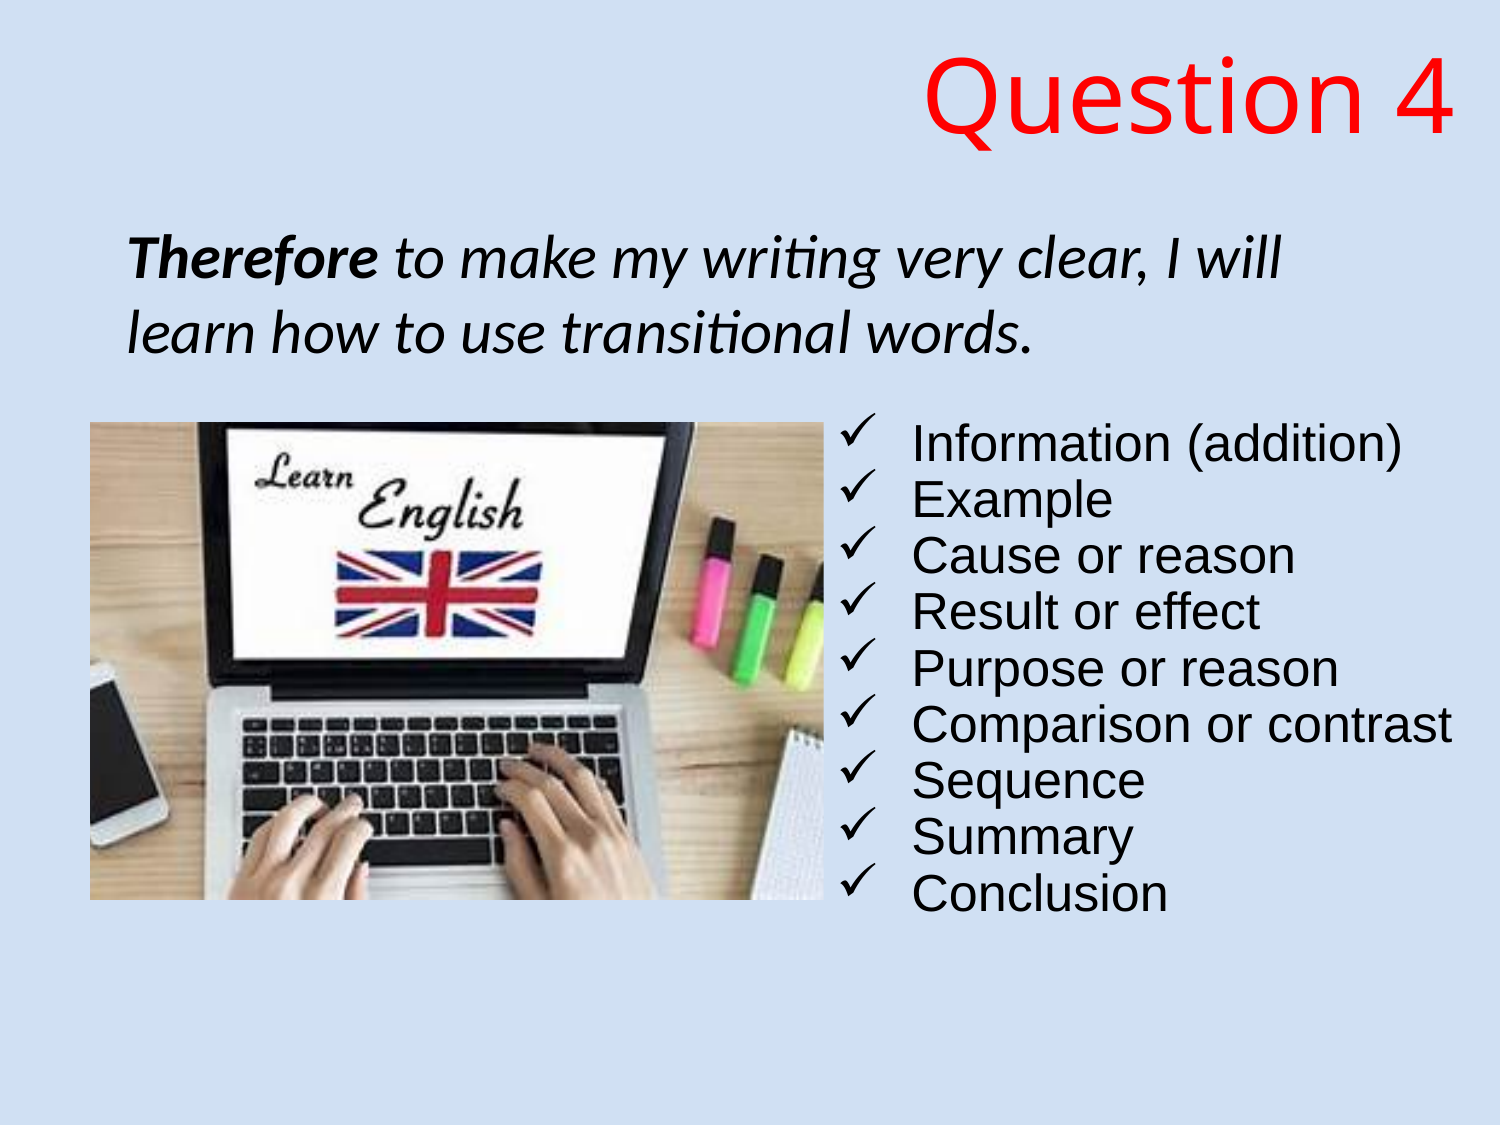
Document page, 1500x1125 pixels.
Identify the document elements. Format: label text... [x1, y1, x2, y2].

picture [89, 422, 824, 901]
text_box Information (addition) Example Cause or reason Result or effect Purpose or reason Comparison or contrast Sequence Summary Conclusion [821, 408, 1498, 930]
text_box Therefore to make my writing very clear, I will learn how to use transitional words. [112, 208, 1388, 374]
text_box Question 4 [501, 22, 1471, 162]
